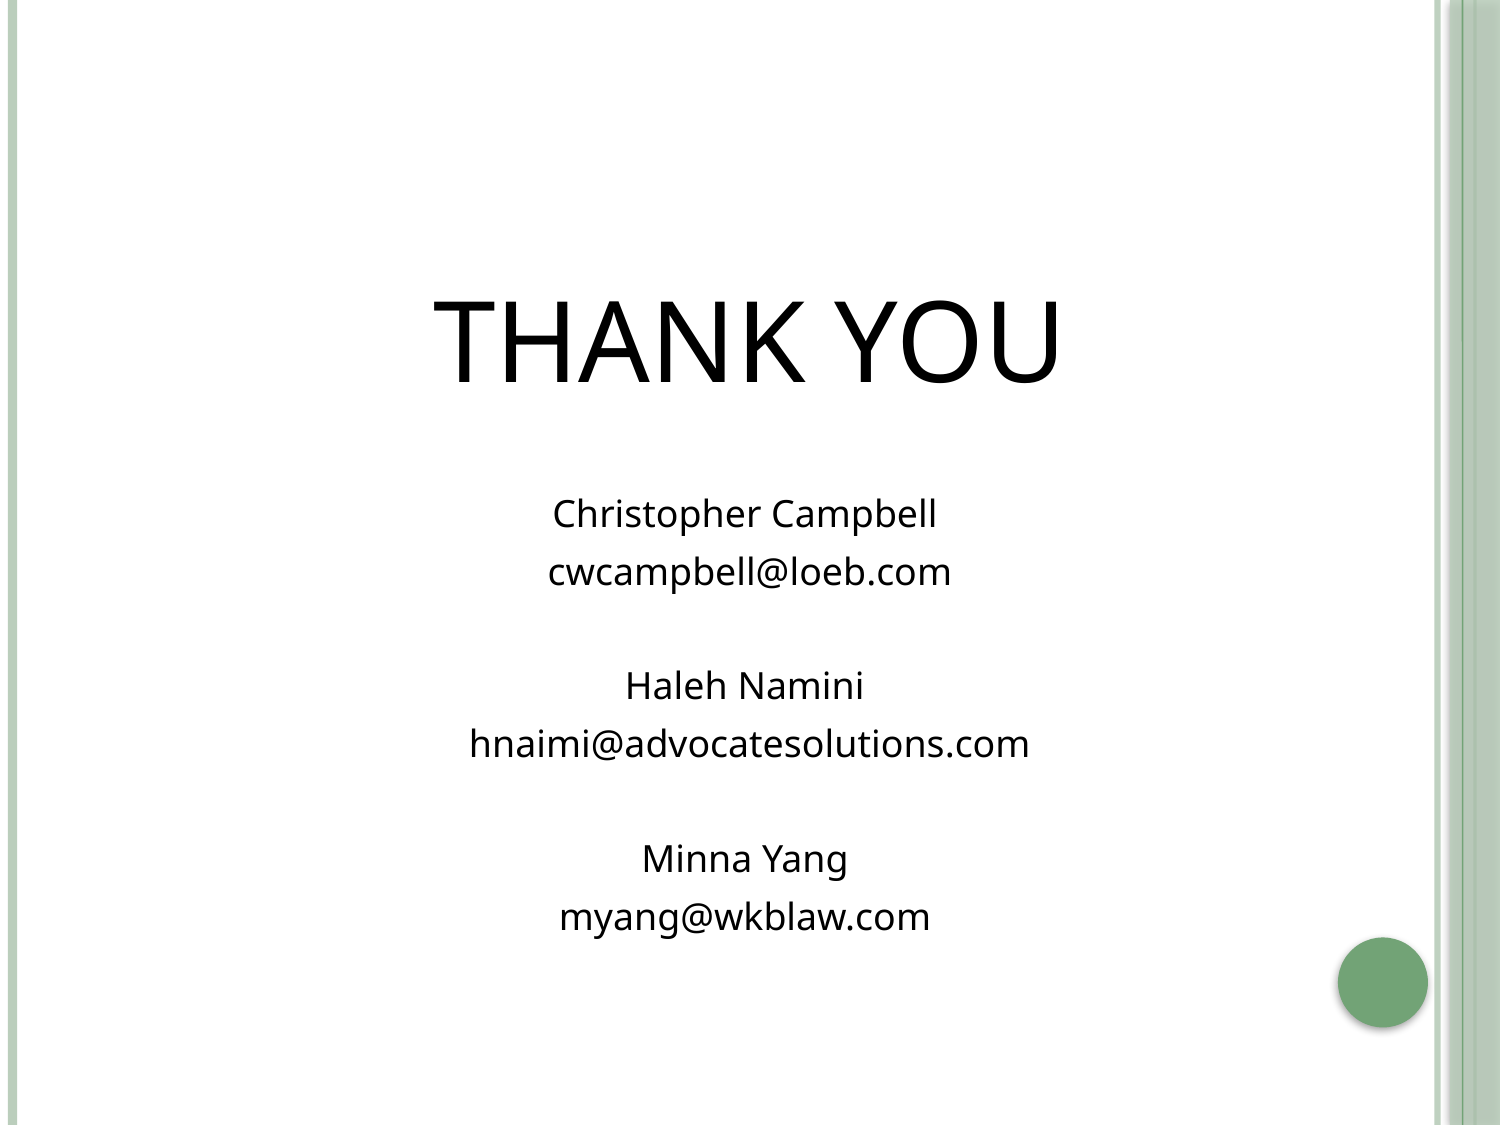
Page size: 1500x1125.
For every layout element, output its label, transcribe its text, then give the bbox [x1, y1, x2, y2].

list THANK YOU Christopher Campbell cwcampbell@loeb.com Haleh Namini hnaimi@advocatesolutions.com Minna Yang myang@wkblaw.com [75, 262, 1425, 1025]
